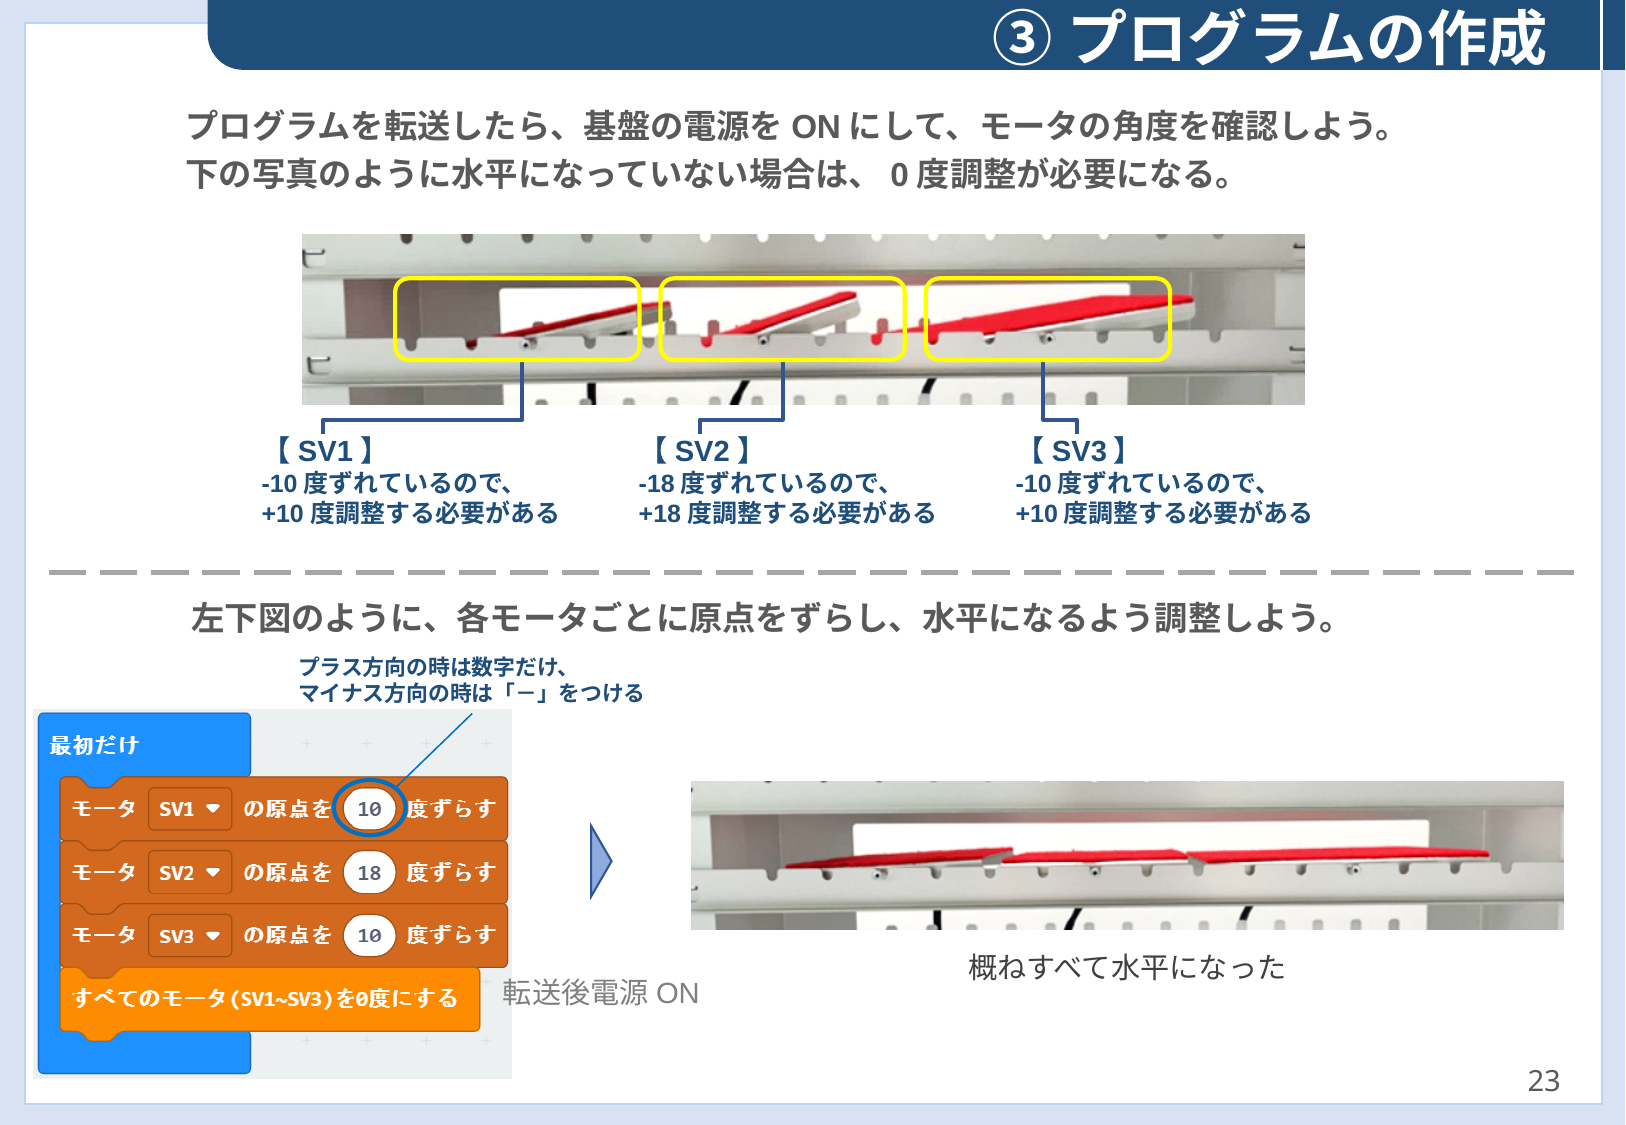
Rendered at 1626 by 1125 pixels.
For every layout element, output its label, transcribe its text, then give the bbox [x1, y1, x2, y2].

text_box 概ねすべて水平になった [953, 942, 1302, 992]
picture [302, 234, 1305, 405]
picture [33, 709, 512, 1080]
text_box [321, 413, 524, 423]
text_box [248, 425, 1328, 537]
text_box 左下図のように、各モータごとに原点をずらし、水平になるよう調整しよう。 [176, 581, 1460, 645]
text_box ③プログラムの作成 [242, 0, 1563, 80]
text_box 転送後電源ON [516, 967, 715, 1017]
text_box [698, 413, 785, 423]
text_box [394, 714, 473, 789]
text_box プログラムを転送したら、基盤の電源をONにして、モータの角度を確認しよう。 下の写真のように水平になっていない場合は、0度調整が必要になる。 [170, 89, 1454, 201]
text_box プラス方向の時は数字だけ、 マイナス方向の時は「－」をつける [283, 646, 661, 714]
picture [691, 781, 1564, 930]
text_box [591, 826, 612, 897]
text_box [1041, 413, 1079, 423]
